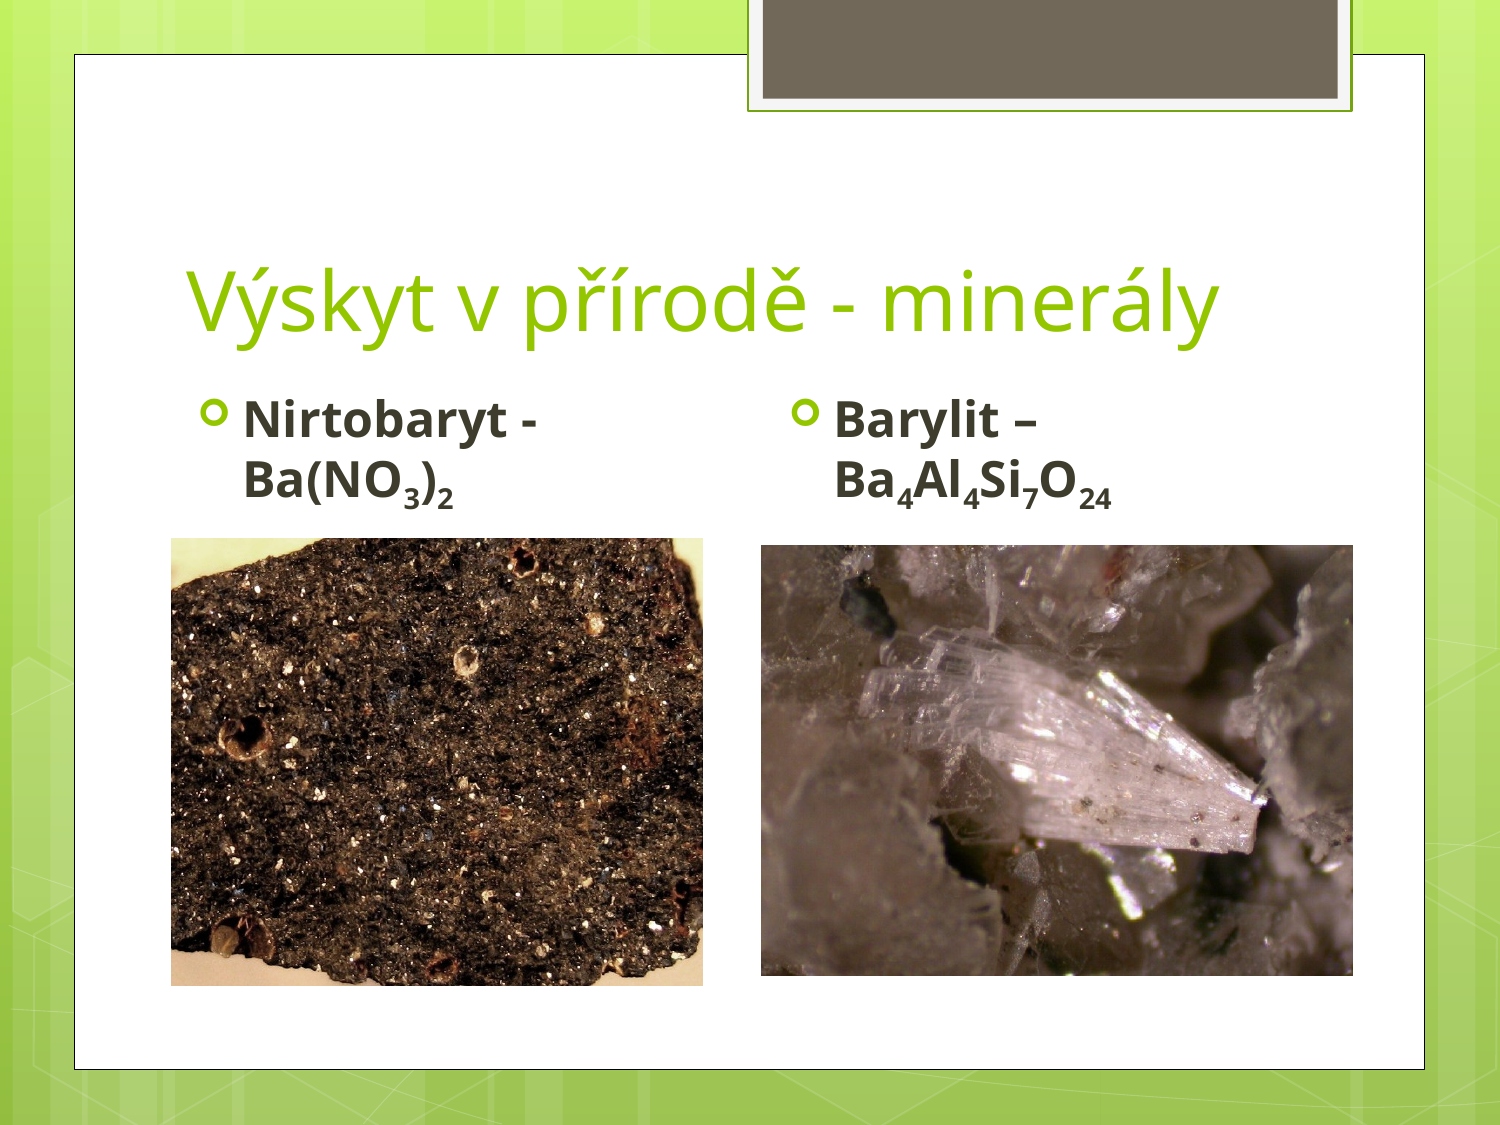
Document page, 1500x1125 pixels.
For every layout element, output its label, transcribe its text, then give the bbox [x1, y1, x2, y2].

picture [170, 538, 703, 987]
list Barylit – Ba4Al4Si7O24 [761, 379, 1324, 544]
picture [761, 544, 1353, 977]
title Výskyt v přírodě - minerály [170, 168, 1324, 357]
list Nirtobaryt - Ba(NO3)2 [170, 379, 733, 953]
